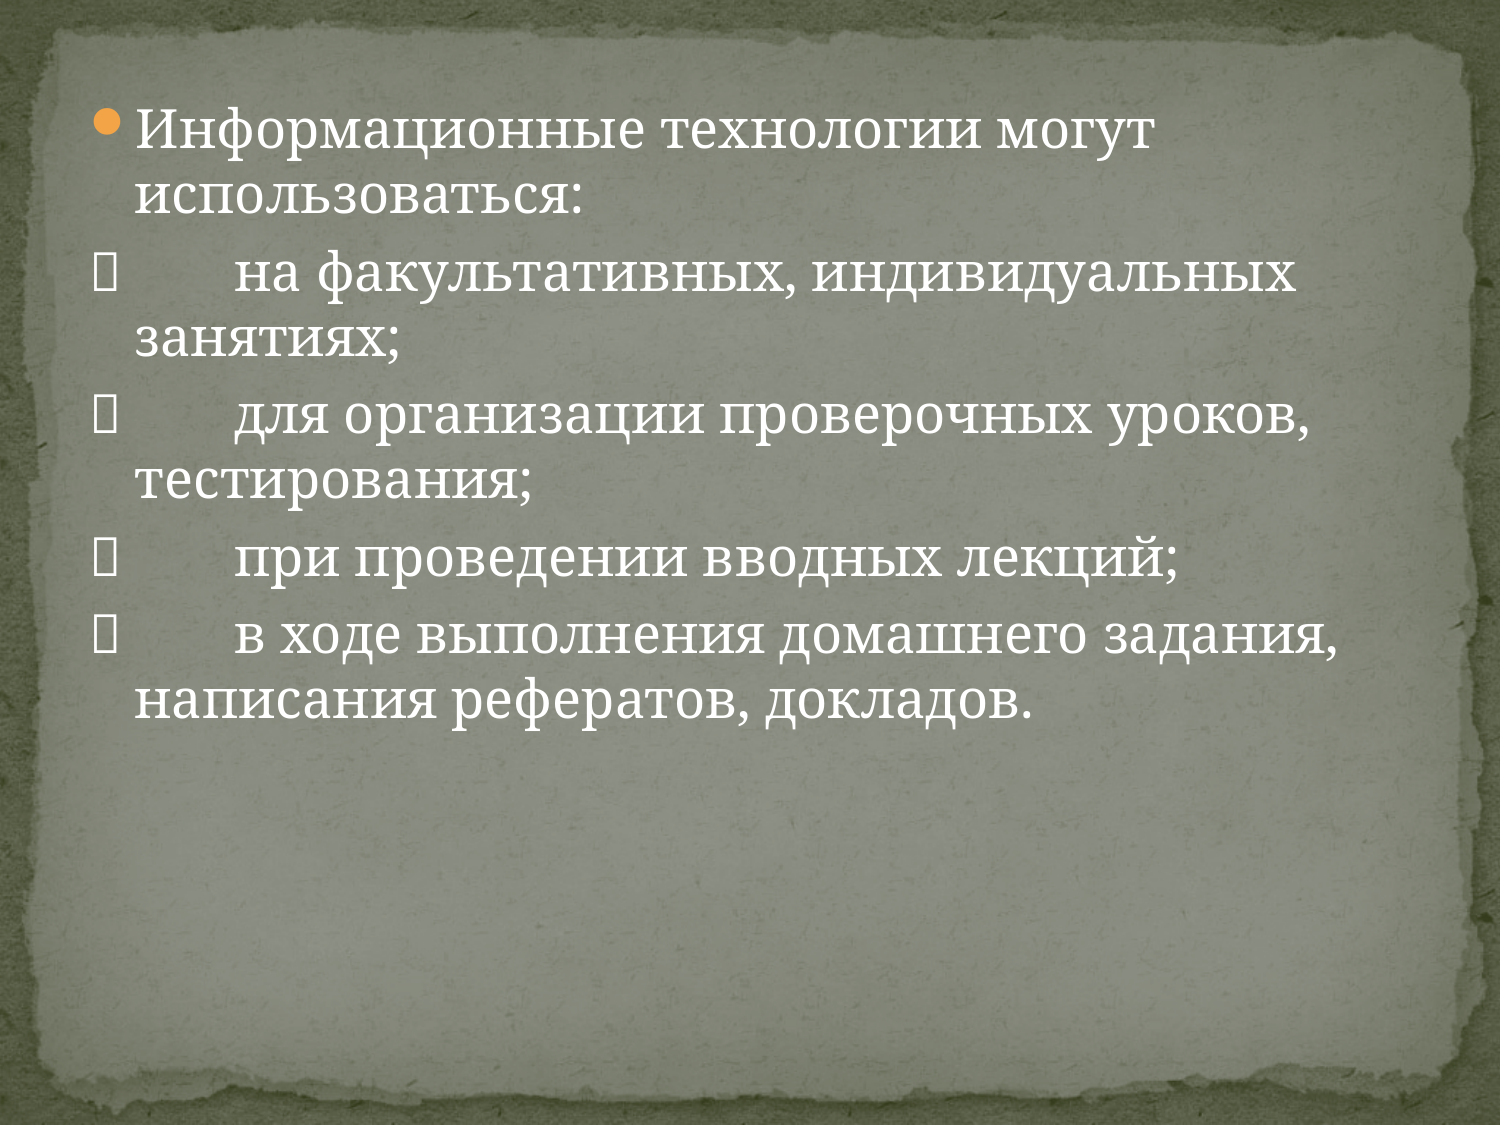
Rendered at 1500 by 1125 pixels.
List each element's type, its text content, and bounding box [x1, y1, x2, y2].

list Информационные технологии могут использоваться:  на факультативных, индивидуальных занятиях;  для организации проверочных уроков, тестирования;  при проведении вводных лекций;  в ходе выполнения домашнего задания, написания рефератов, докладов. [75, 87, 1425, 1007]
